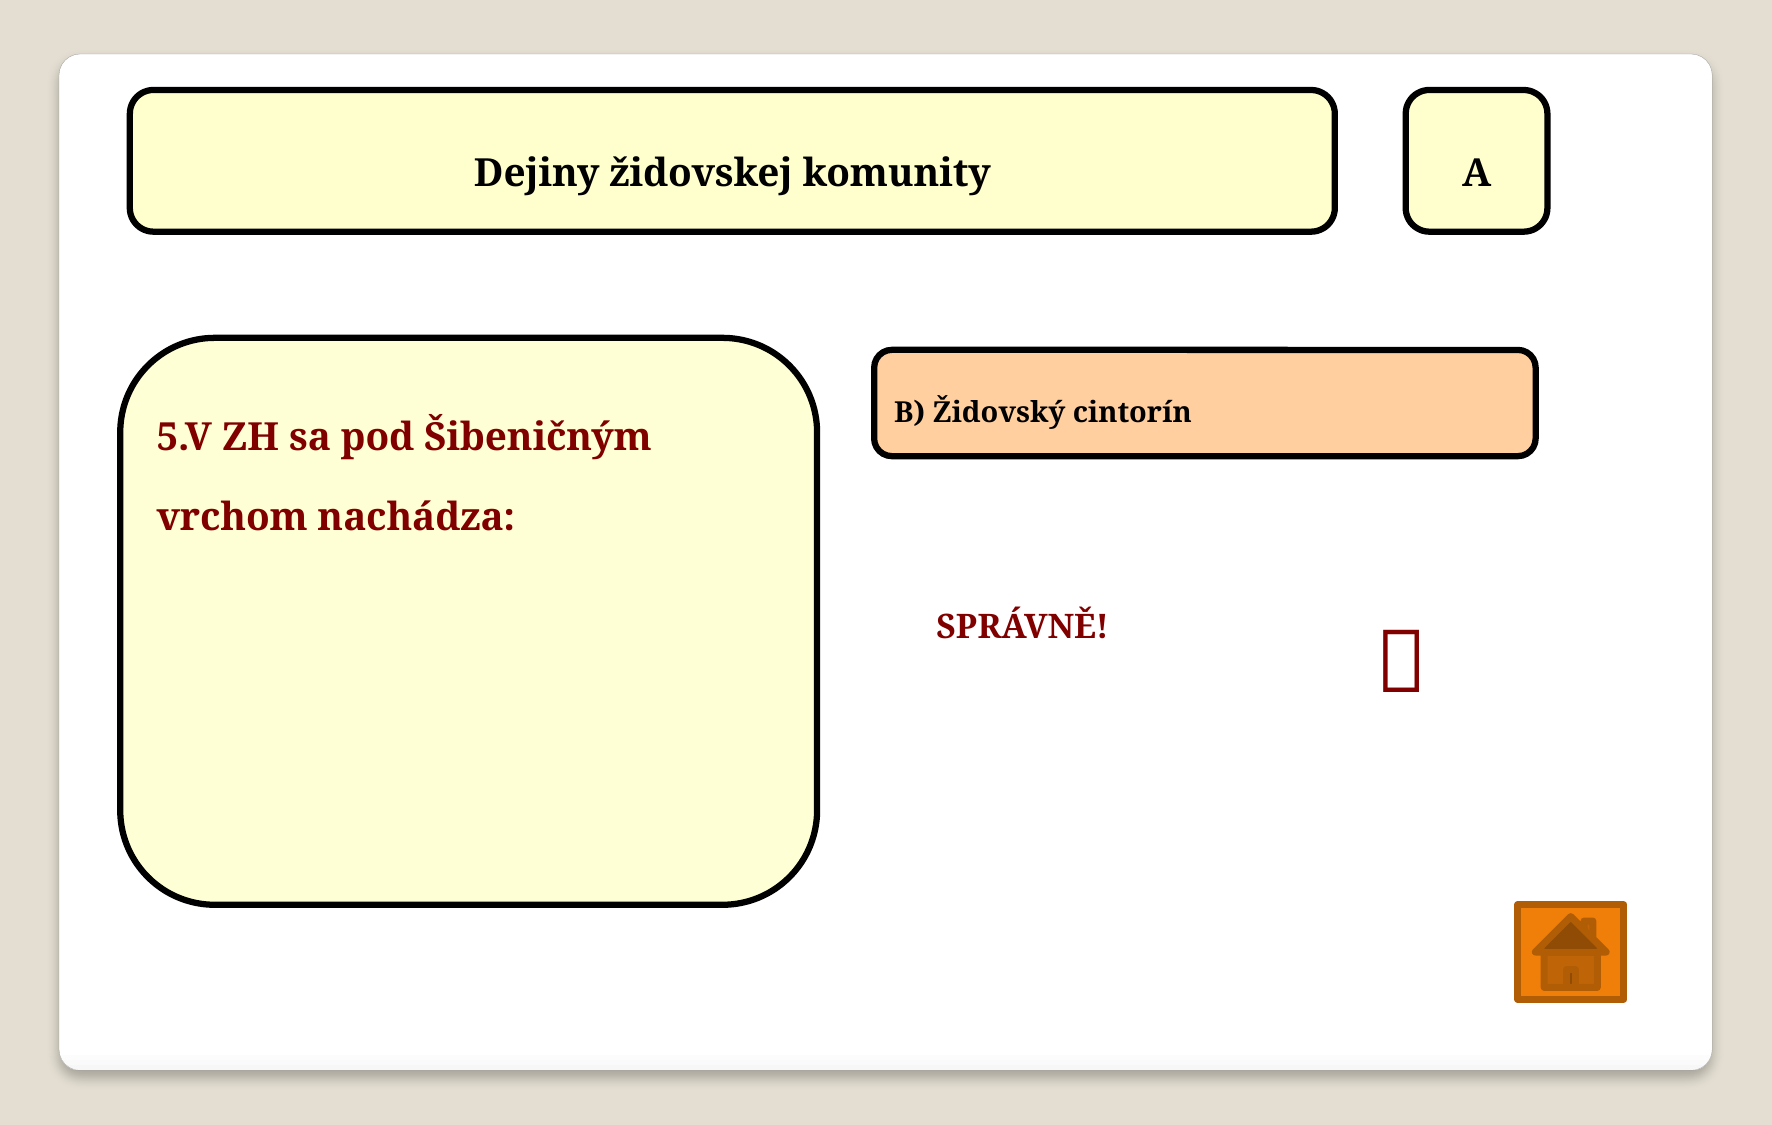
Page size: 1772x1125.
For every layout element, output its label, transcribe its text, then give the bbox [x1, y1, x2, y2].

text_box B) Židovský cintorín [874, 349, 1536, 457]
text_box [921, 538, 1468, 736]
text_box Dejiny židovskej komunity [129, 89, 1335, 232]
text_box [1514, 901, 1627, 1003]
text_box 5.V ZH sa pod Šibeničným vrchom nachádza: [120, 337, 818, 905]
text_box A [1405, 89, 1548, 232]
